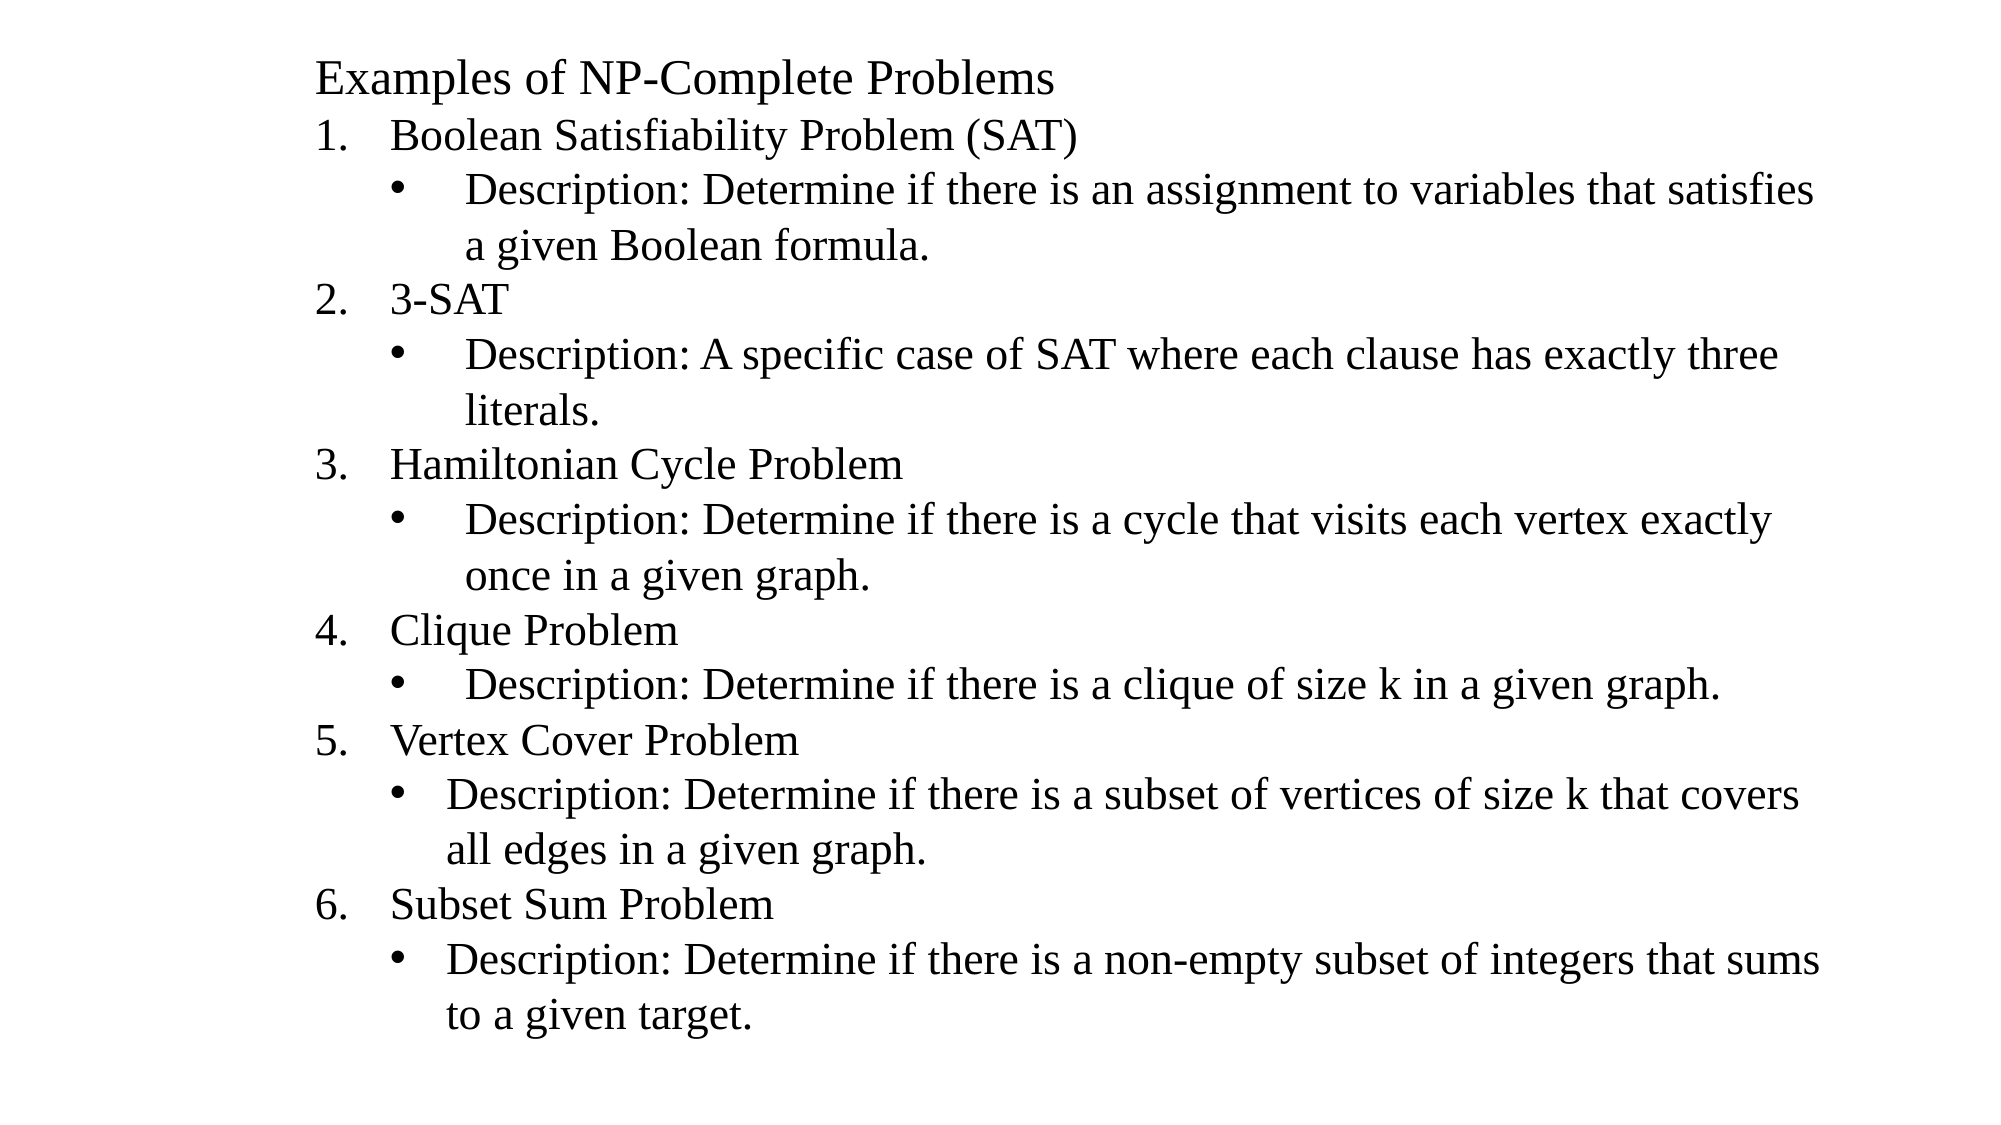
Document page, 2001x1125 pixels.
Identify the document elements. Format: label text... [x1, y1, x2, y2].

text_box Examples of NP-Complete Problems Boolean Satisfiability Problem (SAT) Description: Determine if there is an assignment to variables that satisfies a given Boolean formula. 3-SAT Description: A specific case of SAT where each clause has exactly three literals. Hamiltonian Cycle Problem Description: Determine if there is a cycle that visits each vertex exactly once in a given graph. Clique Problem Description: Determine if there is a clique of size k in a given graph. Vertex Cover Problem Description: Determine if there is a subset of vertices of size k that covers all edges in a given graph. Subset Sum Problem Description: Determine if there is a non-empty subset of integers that sums to a given target. [299, 36, 1862, 1047]
